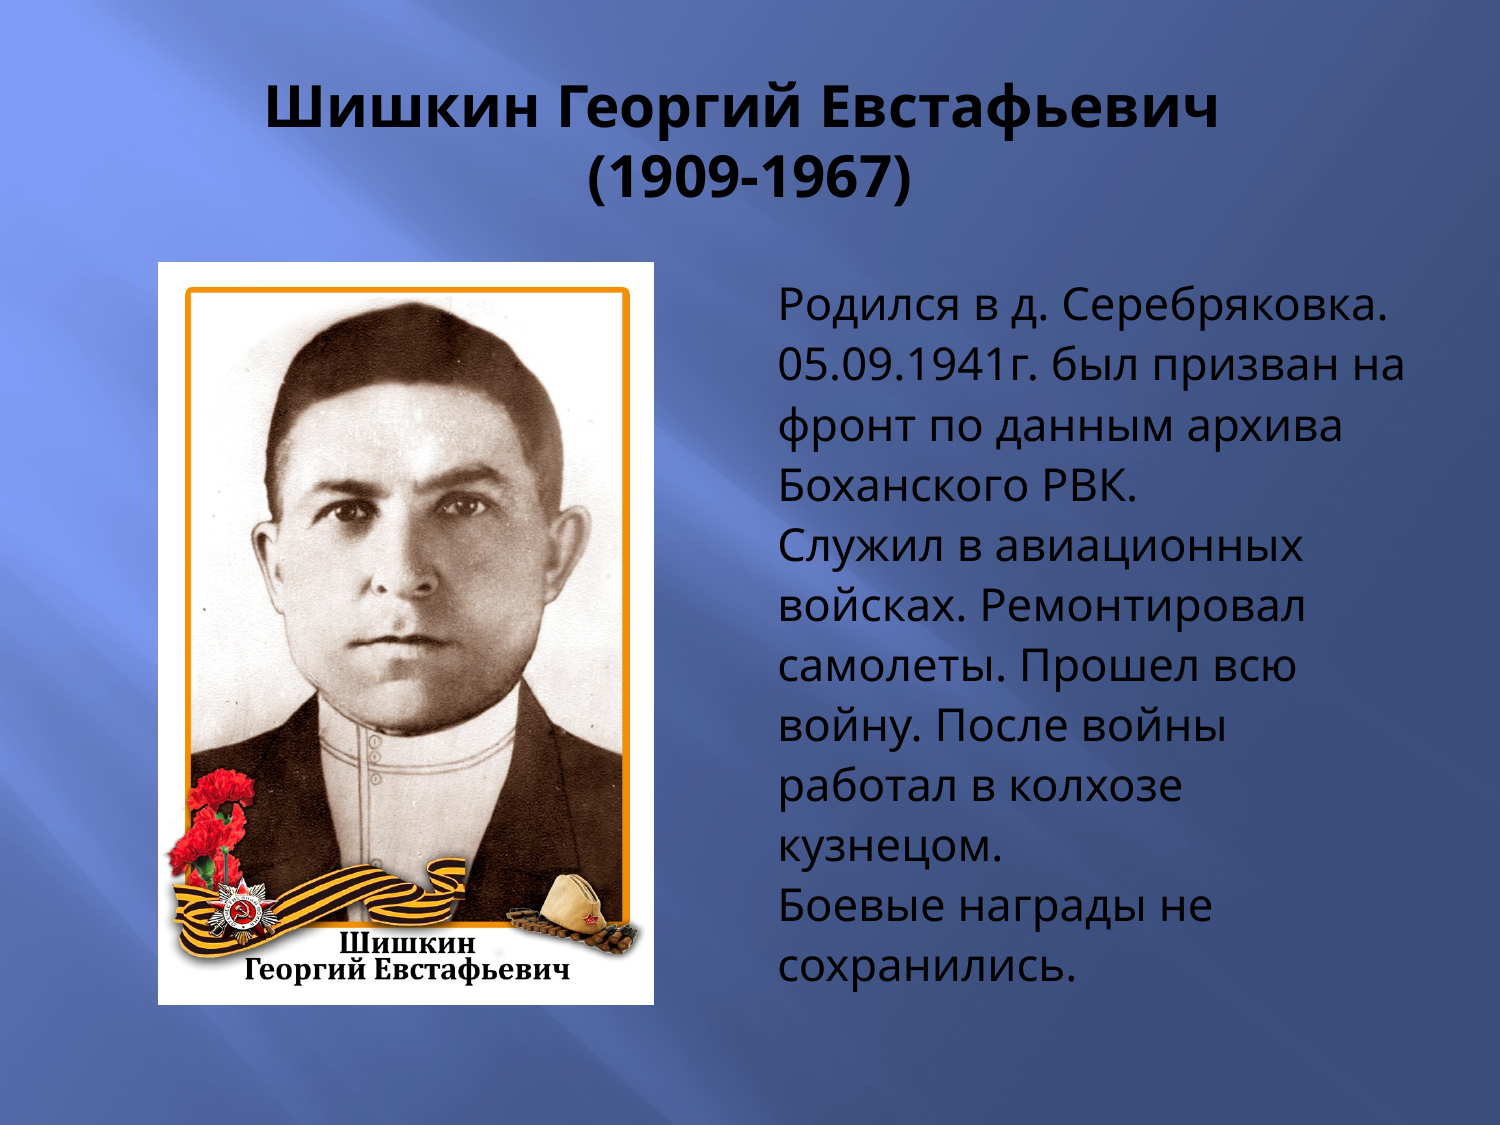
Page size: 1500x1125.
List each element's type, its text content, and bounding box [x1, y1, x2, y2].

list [158, 262, 654, 1006]
title Шишкин Георгий Евстафьевич (1909-1967) [75, 45, 1425, 233]
list Родился в д. Серебряковка. 05.09.1941г. был призван на фронт по данным архива Боханского РВК. Служил в авиационных войсках. Ремонтировал самолеты. Прошел всю войну. После войны работал в колхозе кузнецом. Боевые награды не сохранились. [762, 262, 1425, 1005]
